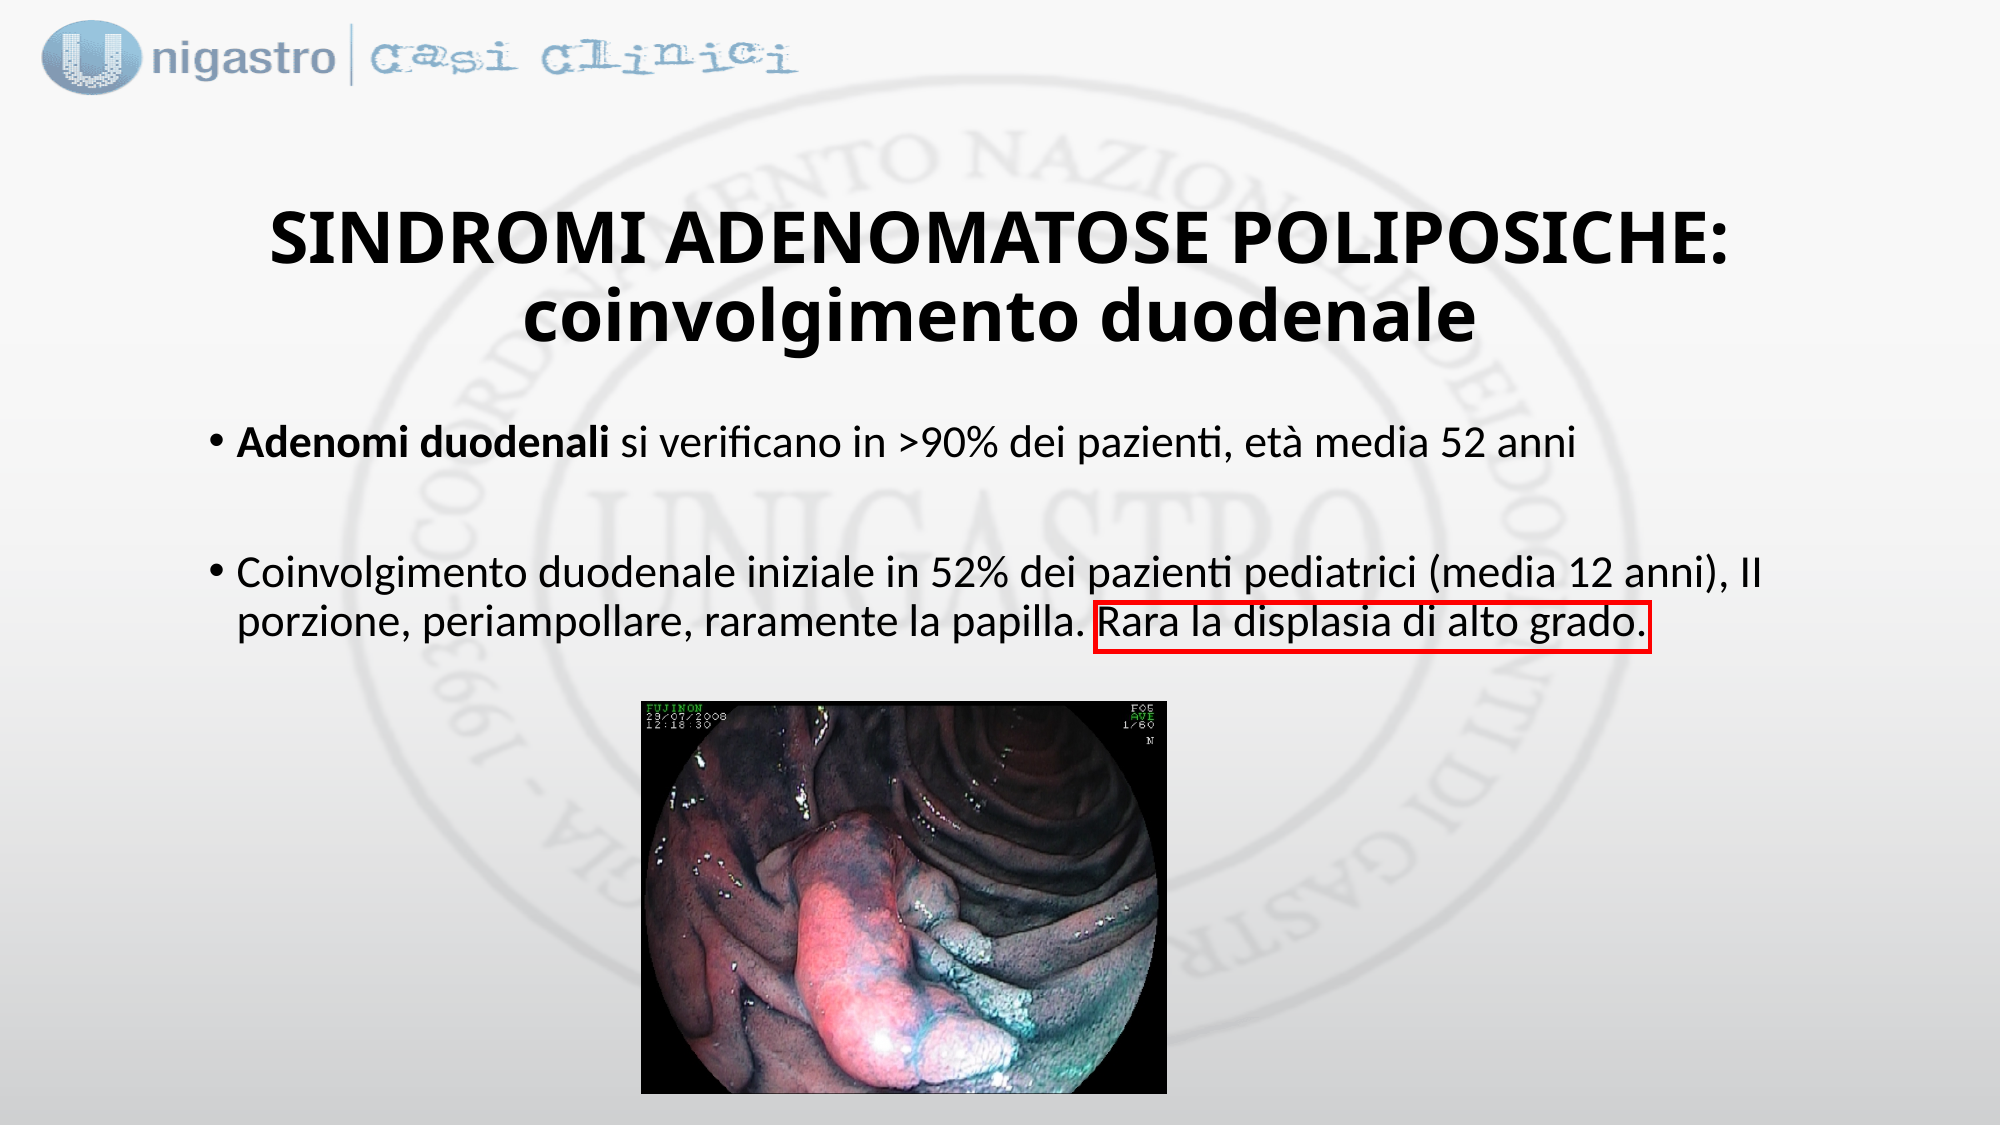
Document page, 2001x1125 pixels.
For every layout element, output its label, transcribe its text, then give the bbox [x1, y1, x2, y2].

picture [641, 701, 1167, 1094]
text_box [1094, 601, 1651, 653]
title SINDROMI ADENOMATOSE POLIPOSICHE: coinvolgimento duodenale [193, 170, 1807, 388]
list Adenomi duodenali si verificano in >90% dei pazienti, età media 52 anni Coinvolgimento duodenale iniziale in 52% dei pazienti pediatrici (media 12 anni), II porzione, periampollare, raramente la papilla. Rara la displasia di alto grado. [193, 410, 1807, 852]
